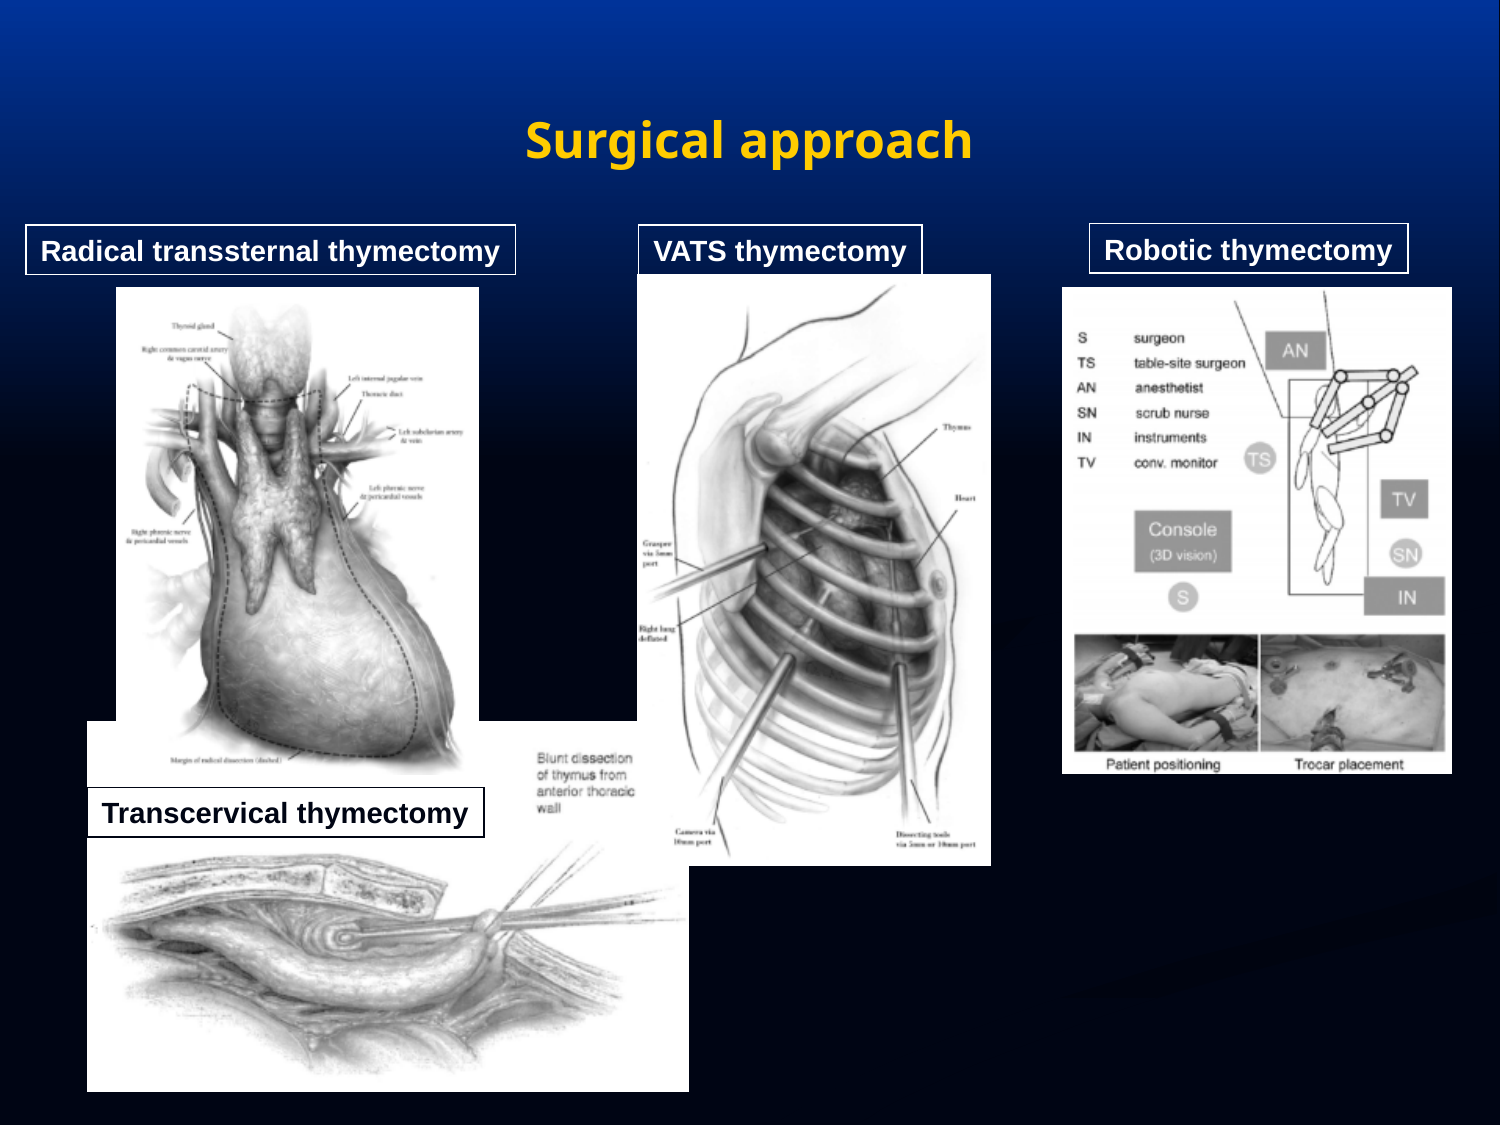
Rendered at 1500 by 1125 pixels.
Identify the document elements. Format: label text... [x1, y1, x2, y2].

picture [87, 274, 992, 1092]
title Surgical approach [74, 44, 1426, 233]
text_box Robotic thymectomy [1089, 223, 1408, 274]
text_box Radical transsternal thymectomy [25, 224, 516, 275]
picture [1062, 287, 1452, 774]
text_box VATS thymectomy [638, 224, 923, 273]
